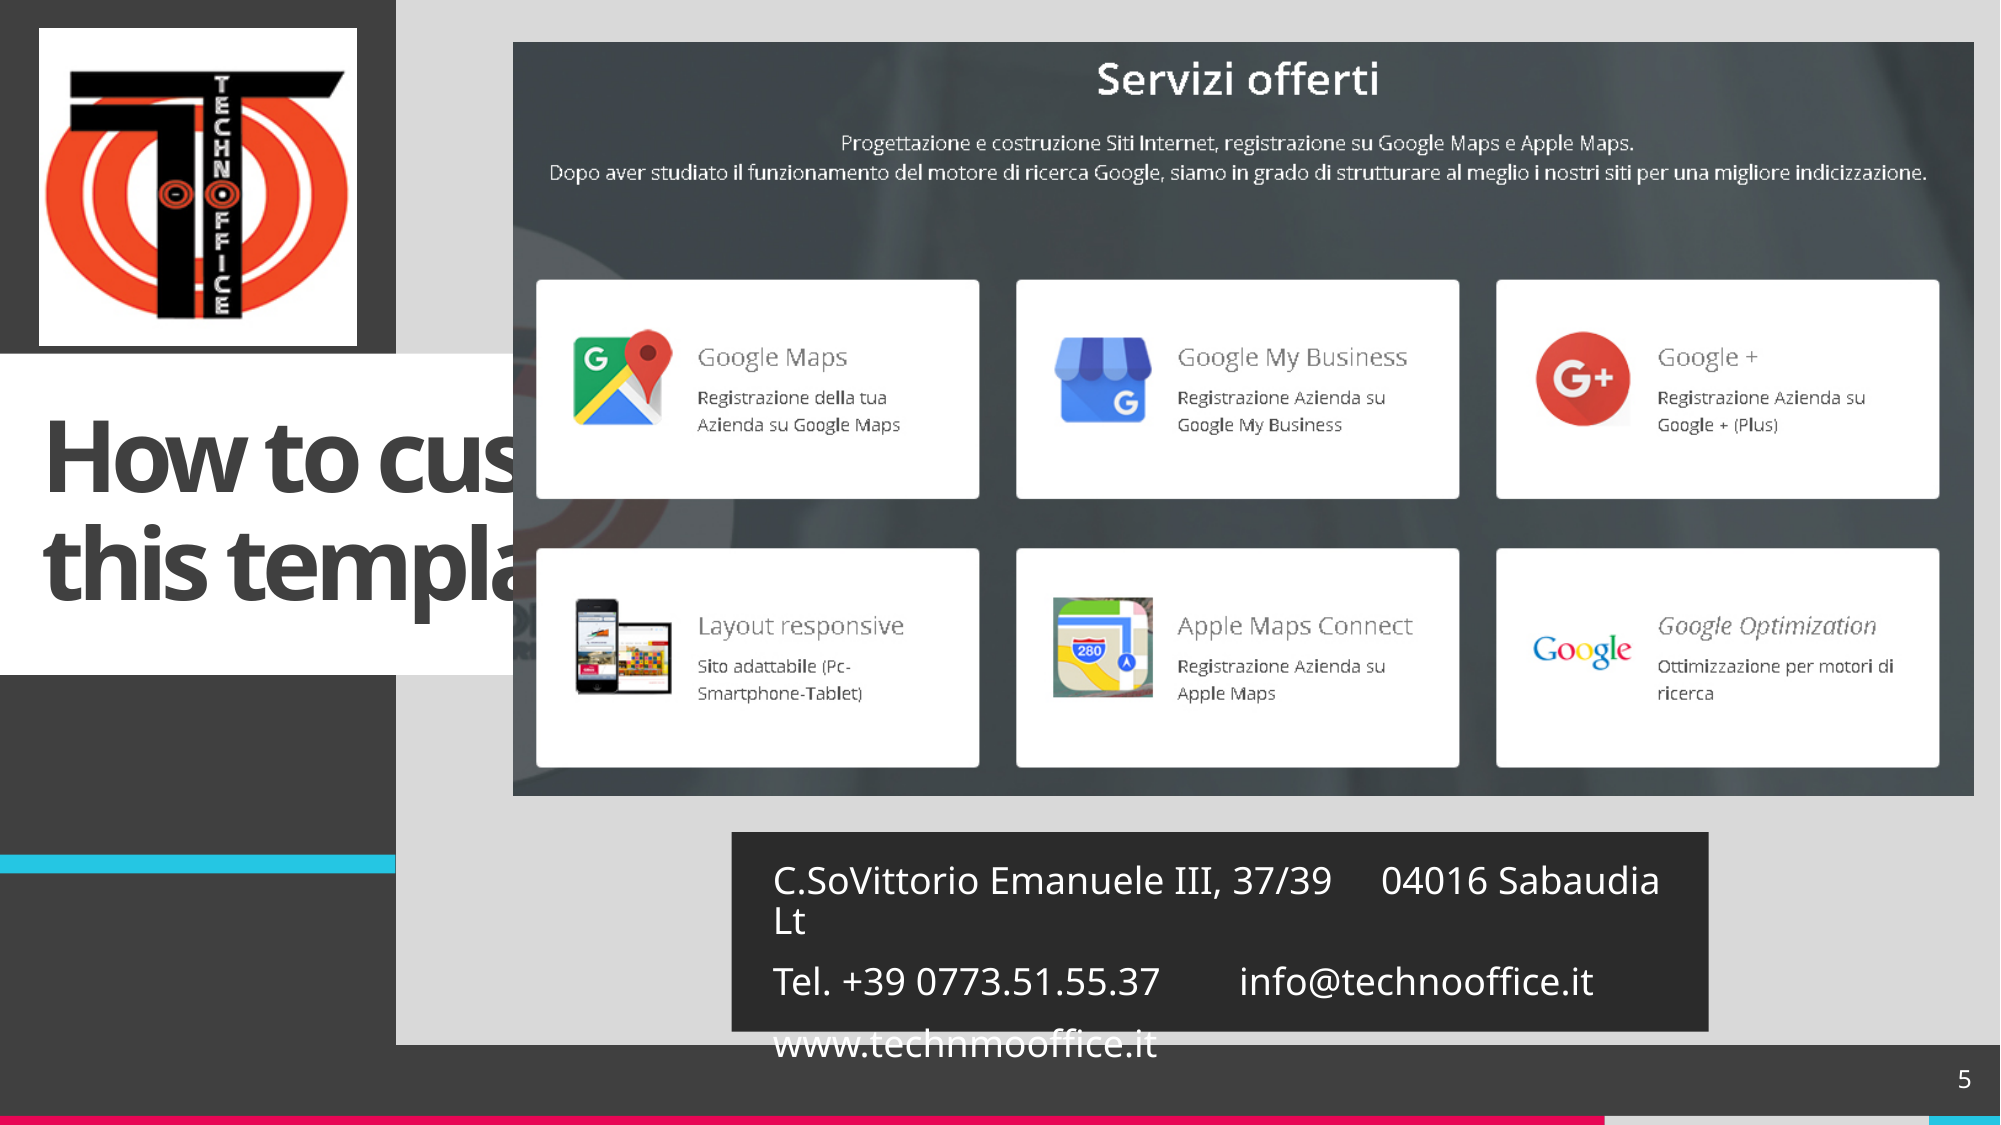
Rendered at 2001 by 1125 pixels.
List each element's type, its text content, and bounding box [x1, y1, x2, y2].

title How to customize this template [0, 353, 395, 675]
picture [39, 28, 357, 346]
slide_number 5 [1929, 1046, 2000, 1116]
picture [395, 0, 2000, 1046]
